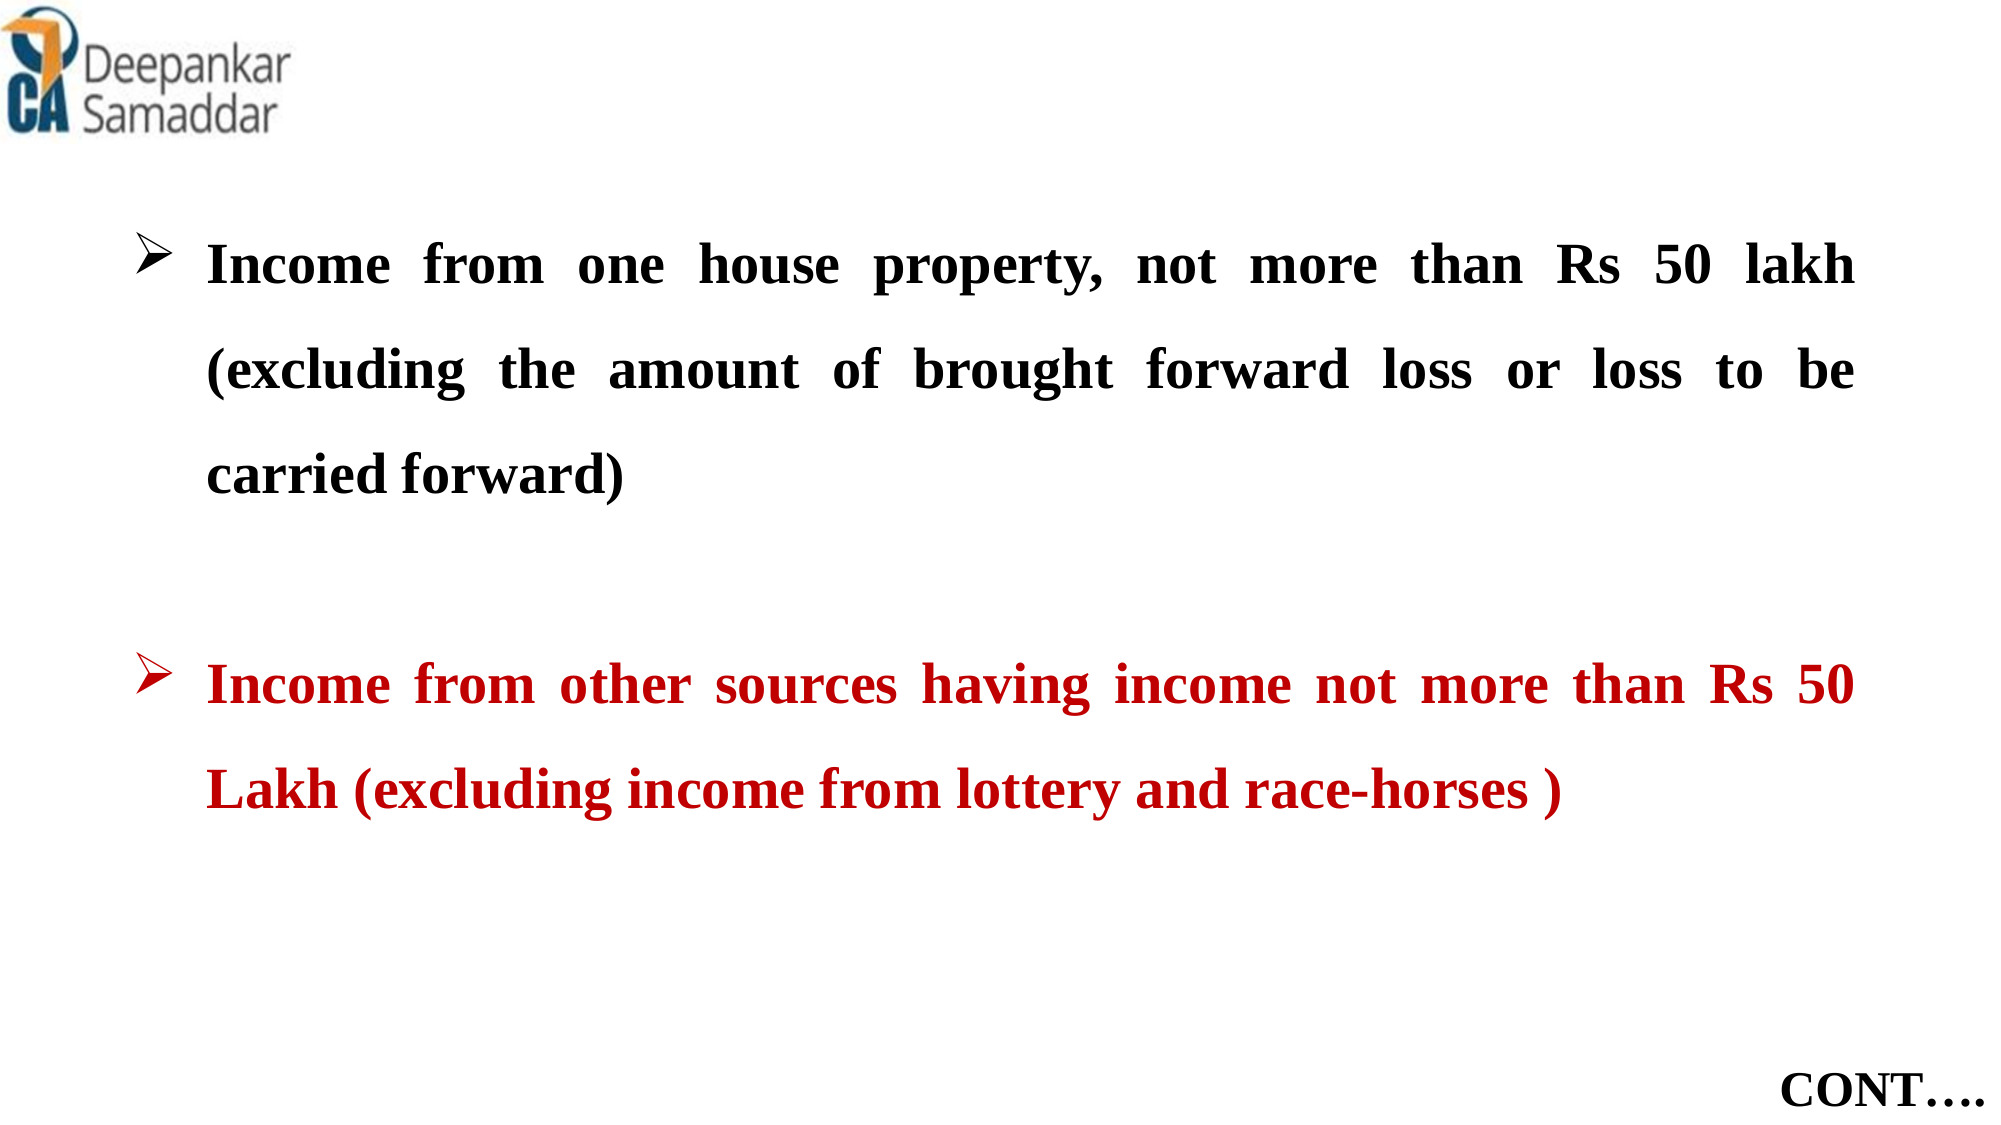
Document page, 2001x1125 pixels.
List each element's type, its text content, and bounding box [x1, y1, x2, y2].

text_box CONT…. [1764, 1049, 2000, 1124]
text_box Income from one house property, not more than Rs 50 lakh (excluding the amount of brought forward loss or loss to be carried forward) Income from other sources having income not more than Rs 50 Lakh (excluding income from lottery and race-horses ) [116, 183, 1872, 828]
picture [0, 0, 300, 144]
